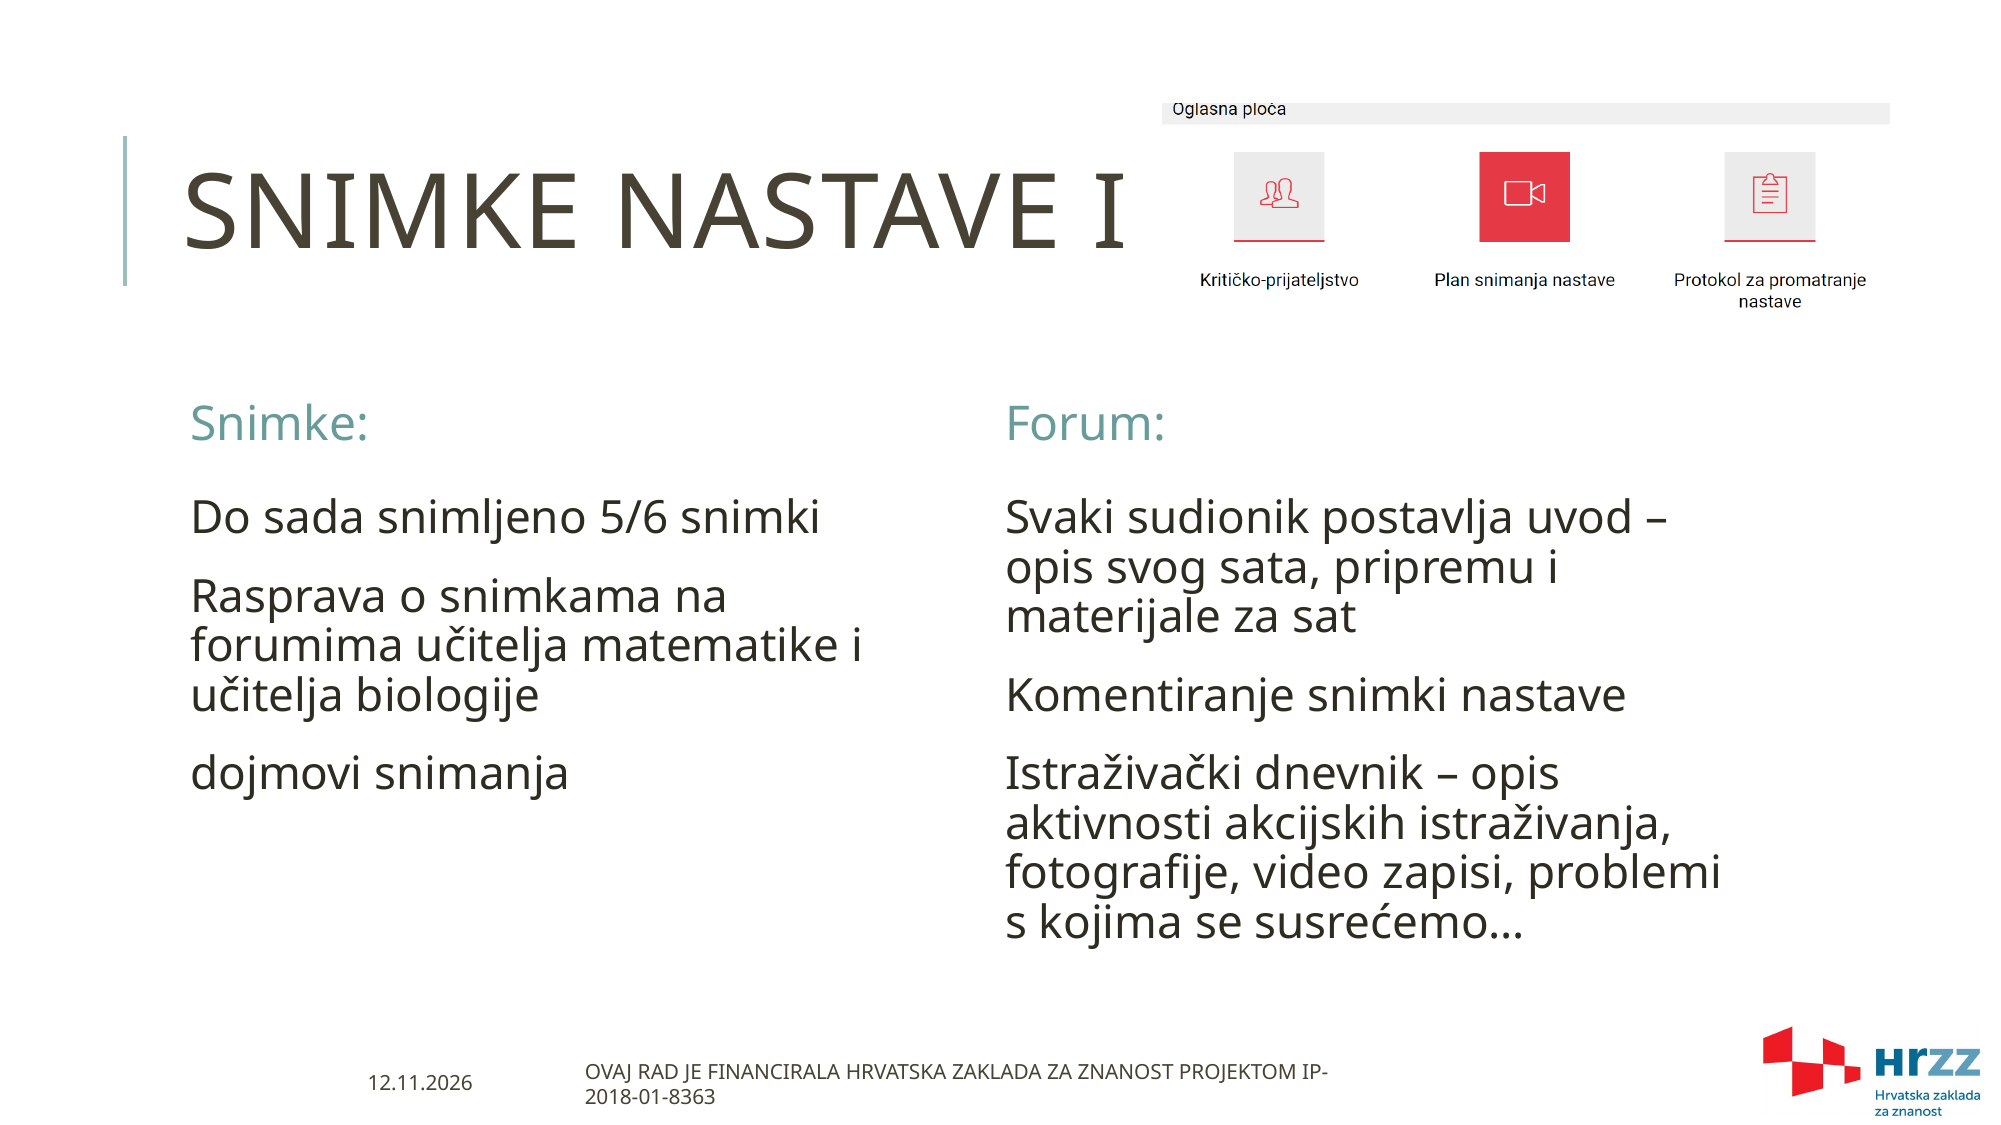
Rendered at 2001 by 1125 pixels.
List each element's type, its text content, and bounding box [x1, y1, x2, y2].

footer Ovaj rad je financirala Hrvatska zaklada za znanost projektom IP-2018-01-8363 [569, 1061, 1373, 1107]
list Do sada snimljeno 5/6 snimki Rasprava o snimkama na forumima učitelja matematike i učitelja biologije dojmovi snimanja [168, 486, 948, 1035]
picture [1762, 1025, 1981, 1117]
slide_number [352, 1061, 545, 1107]
list Svaki sudionik postavlja uvod – opis svog sata, pripremu i materijale za sat Komentiranje snimki nastave Istraživački dnevnik – opis aktivnosti akcijskih istraživanja, fotografije, video zapisi, problemi s kojima se susrećemo… [982, 486, 1763, 1035]
picture [1162, 102, 1890, 313]
list Forum: [982, 357, 1763, 486]
title Snimke nastave i Forum: [168, 96, 1763, 342]
list Snimke: [168, 357, 948, 486]
